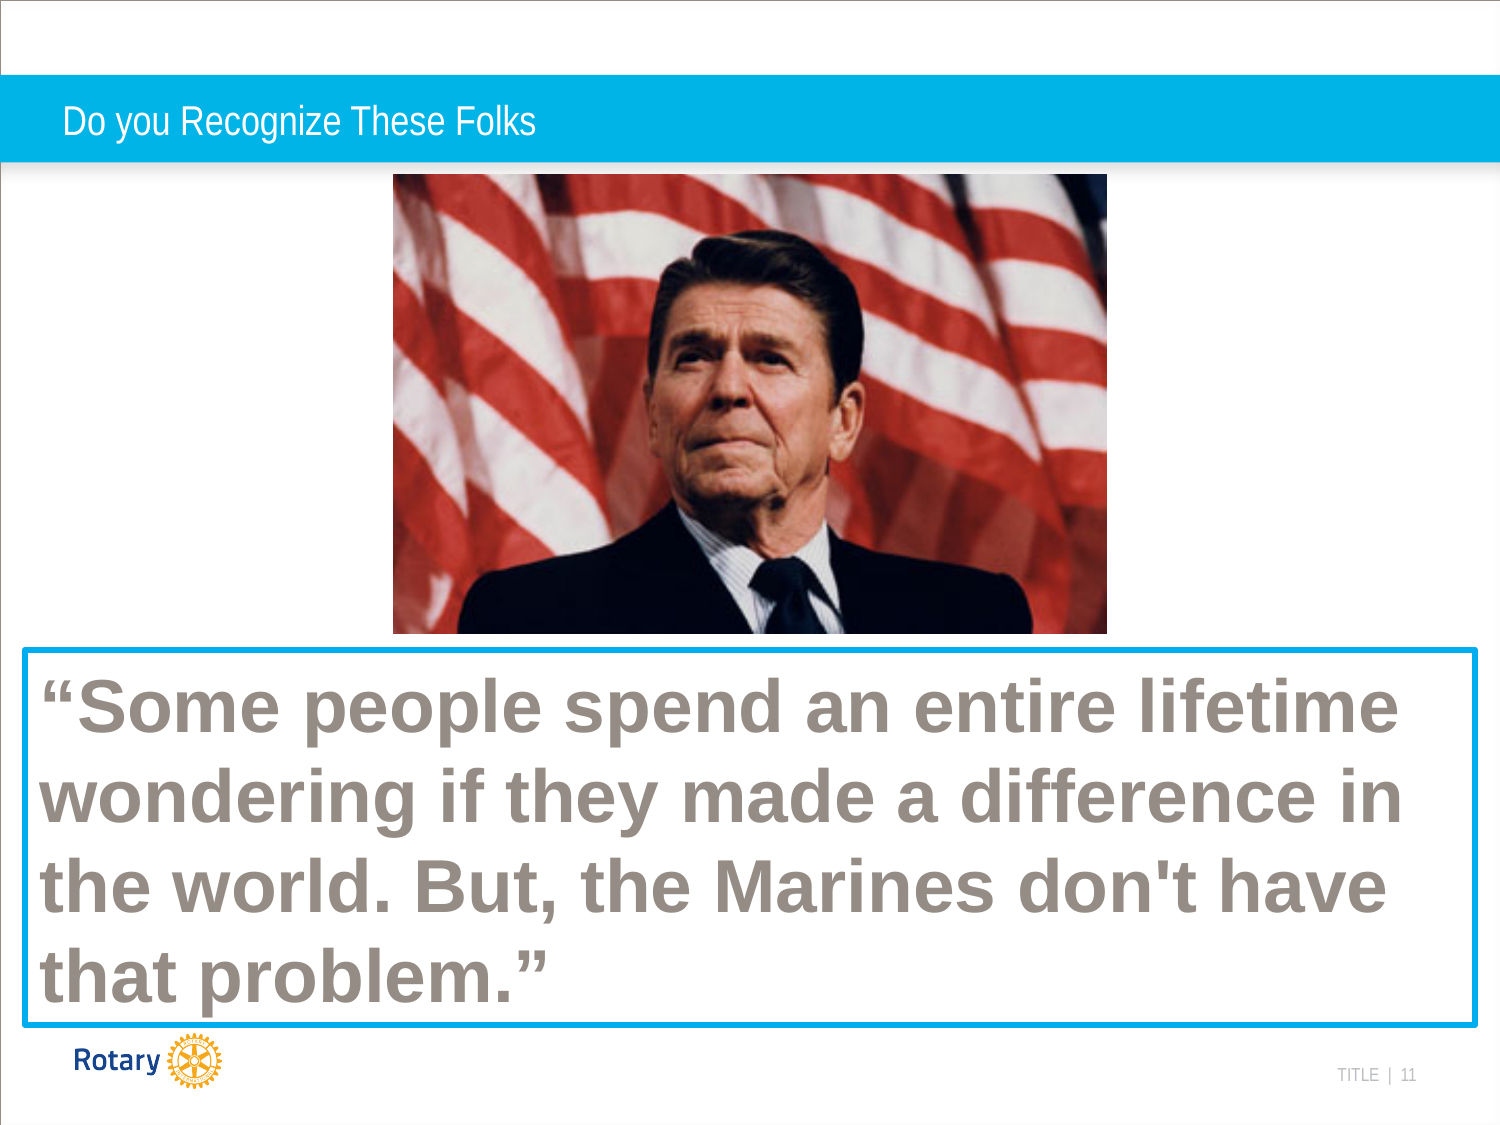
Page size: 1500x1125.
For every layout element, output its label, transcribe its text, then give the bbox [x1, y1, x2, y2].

text_box “Some people spend an entire lifetime wondering if they made a difference in the world. But, the Marines don't have that problem.” [24, 649, 1475, 1025]
title Do you Recognize These Folks [62, 75, 1500, 163]
picture [393, 174, 1107, 634]
picture [75, 1033, 222, 1089]
